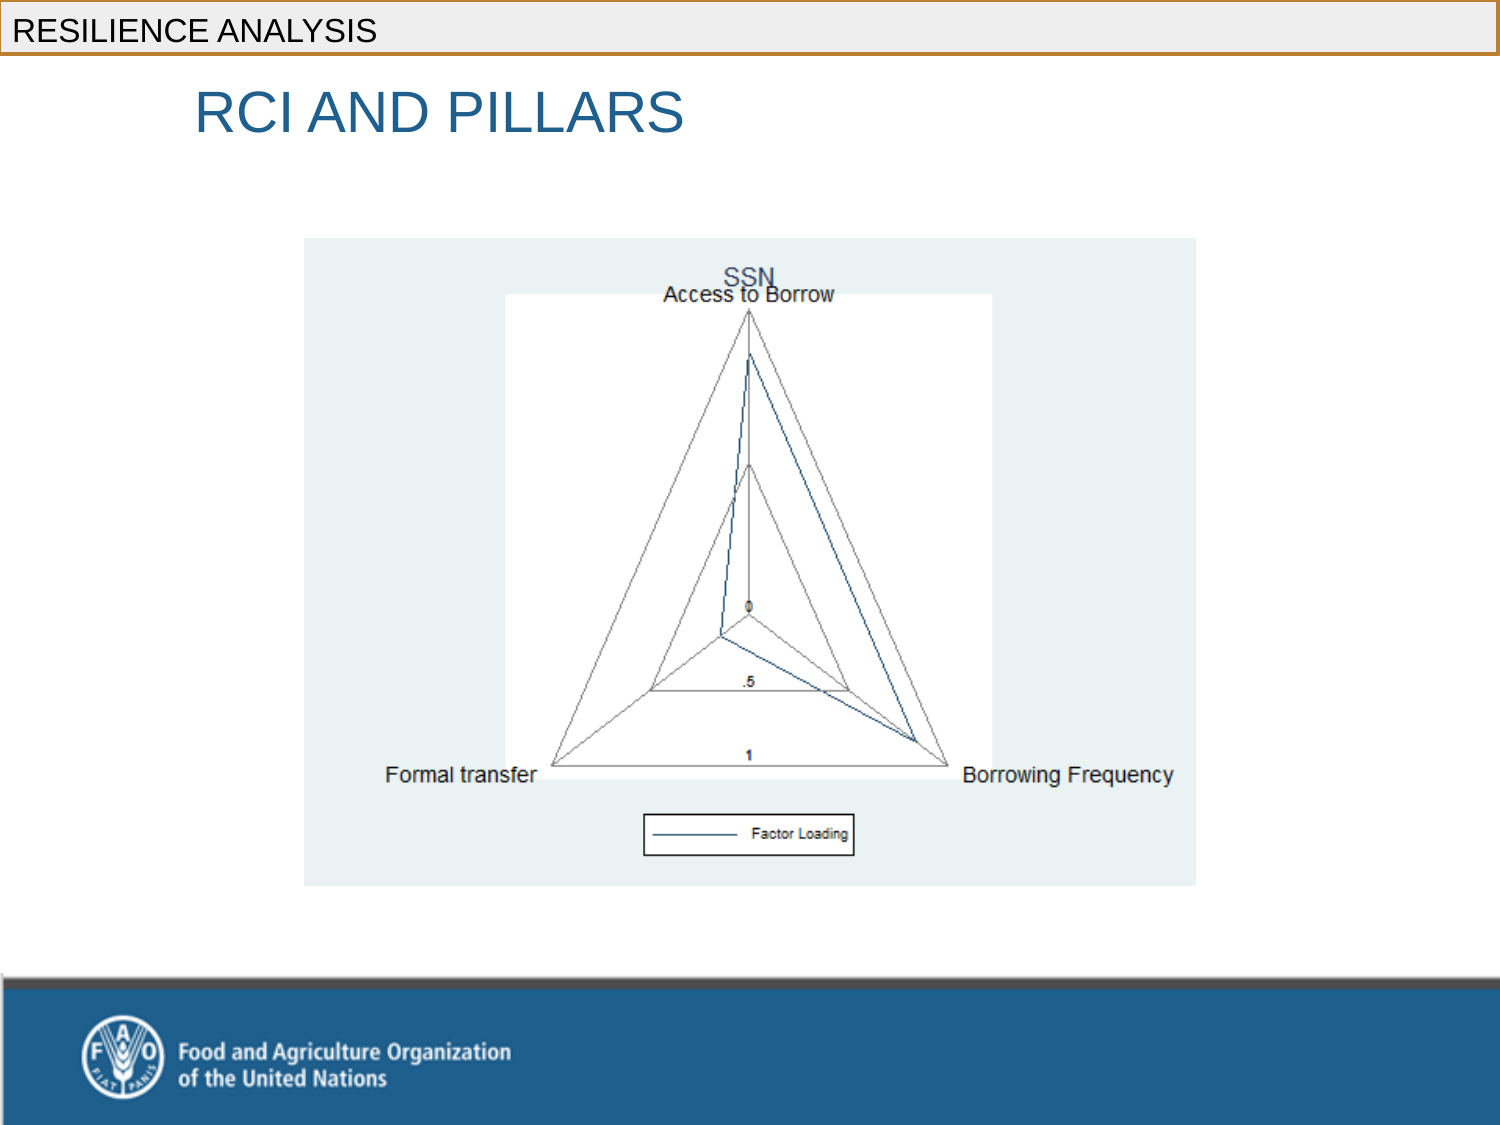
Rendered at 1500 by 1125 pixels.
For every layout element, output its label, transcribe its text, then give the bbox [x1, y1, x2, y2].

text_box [0, 973, 1500, 1125]
picture [304, 238, 1196, 887]
text_box RCI and Pillars [30, 85, 850, 151]
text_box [0, 0, 1499, 78]
